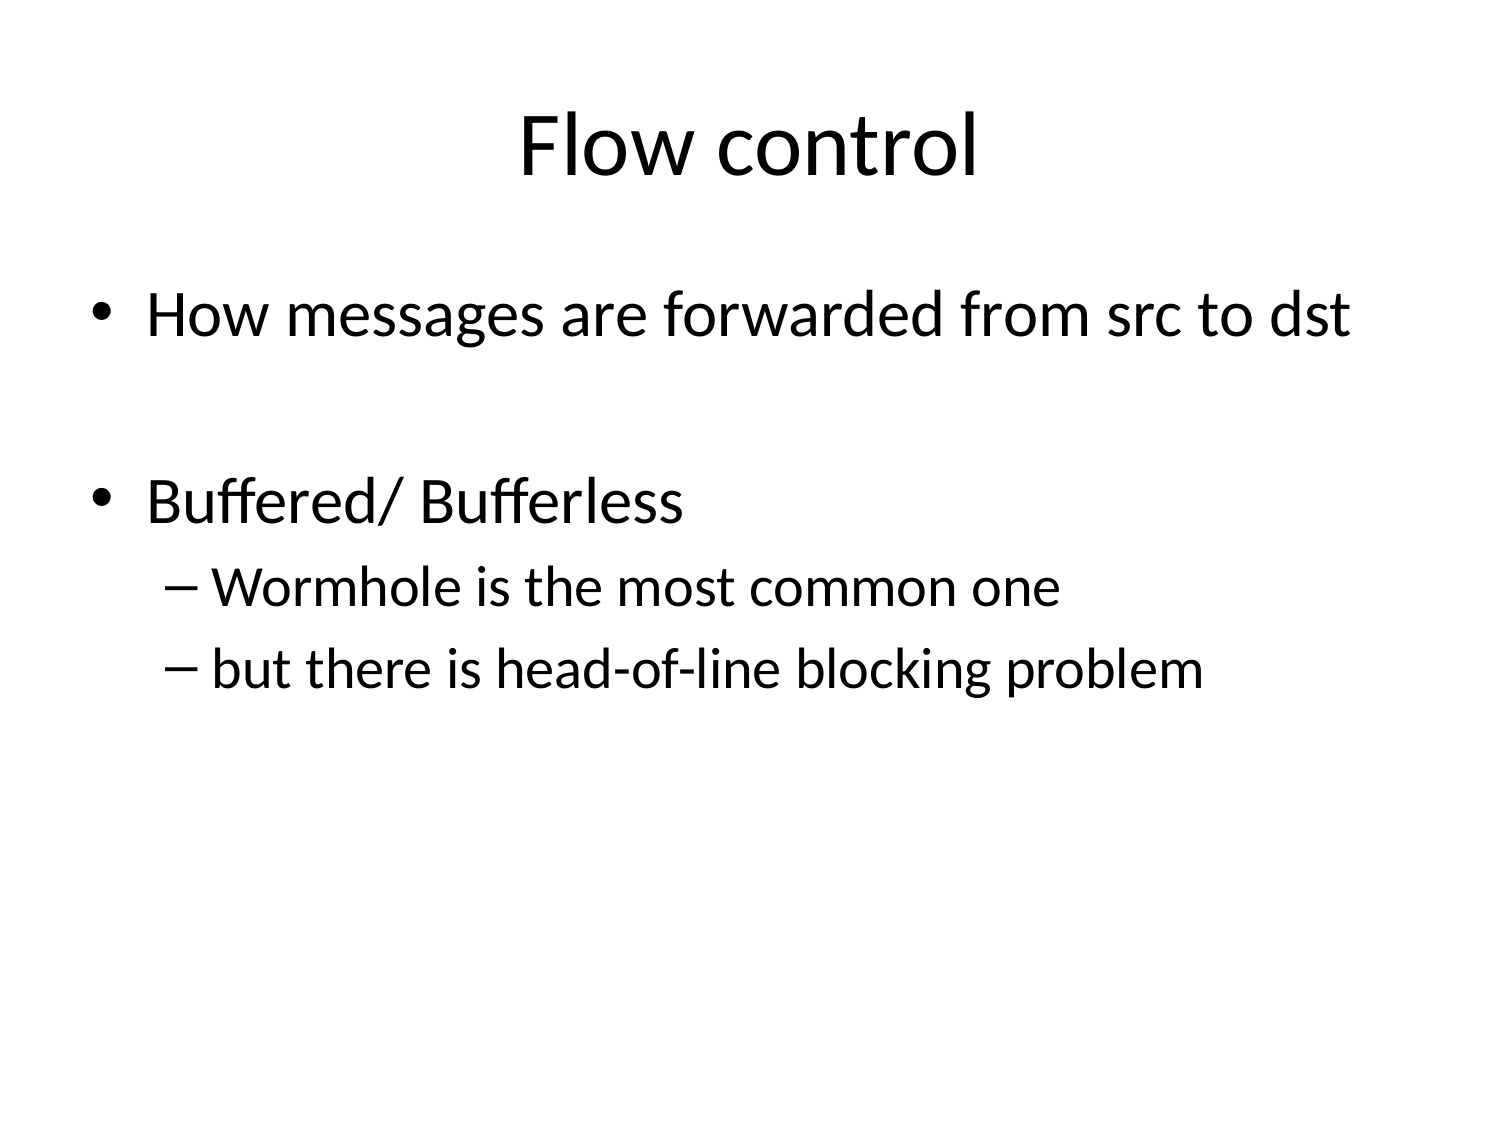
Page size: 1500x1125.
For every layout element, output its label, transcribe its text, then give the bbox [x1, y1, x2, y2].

title Flow control [75, 45, 1425, 233]
list How messages are forwarded from src to dst Buffered/ Bufferless Wormhole is the most common one but there is head-of-line blocking problem [75, 262, 1425, 1005]
